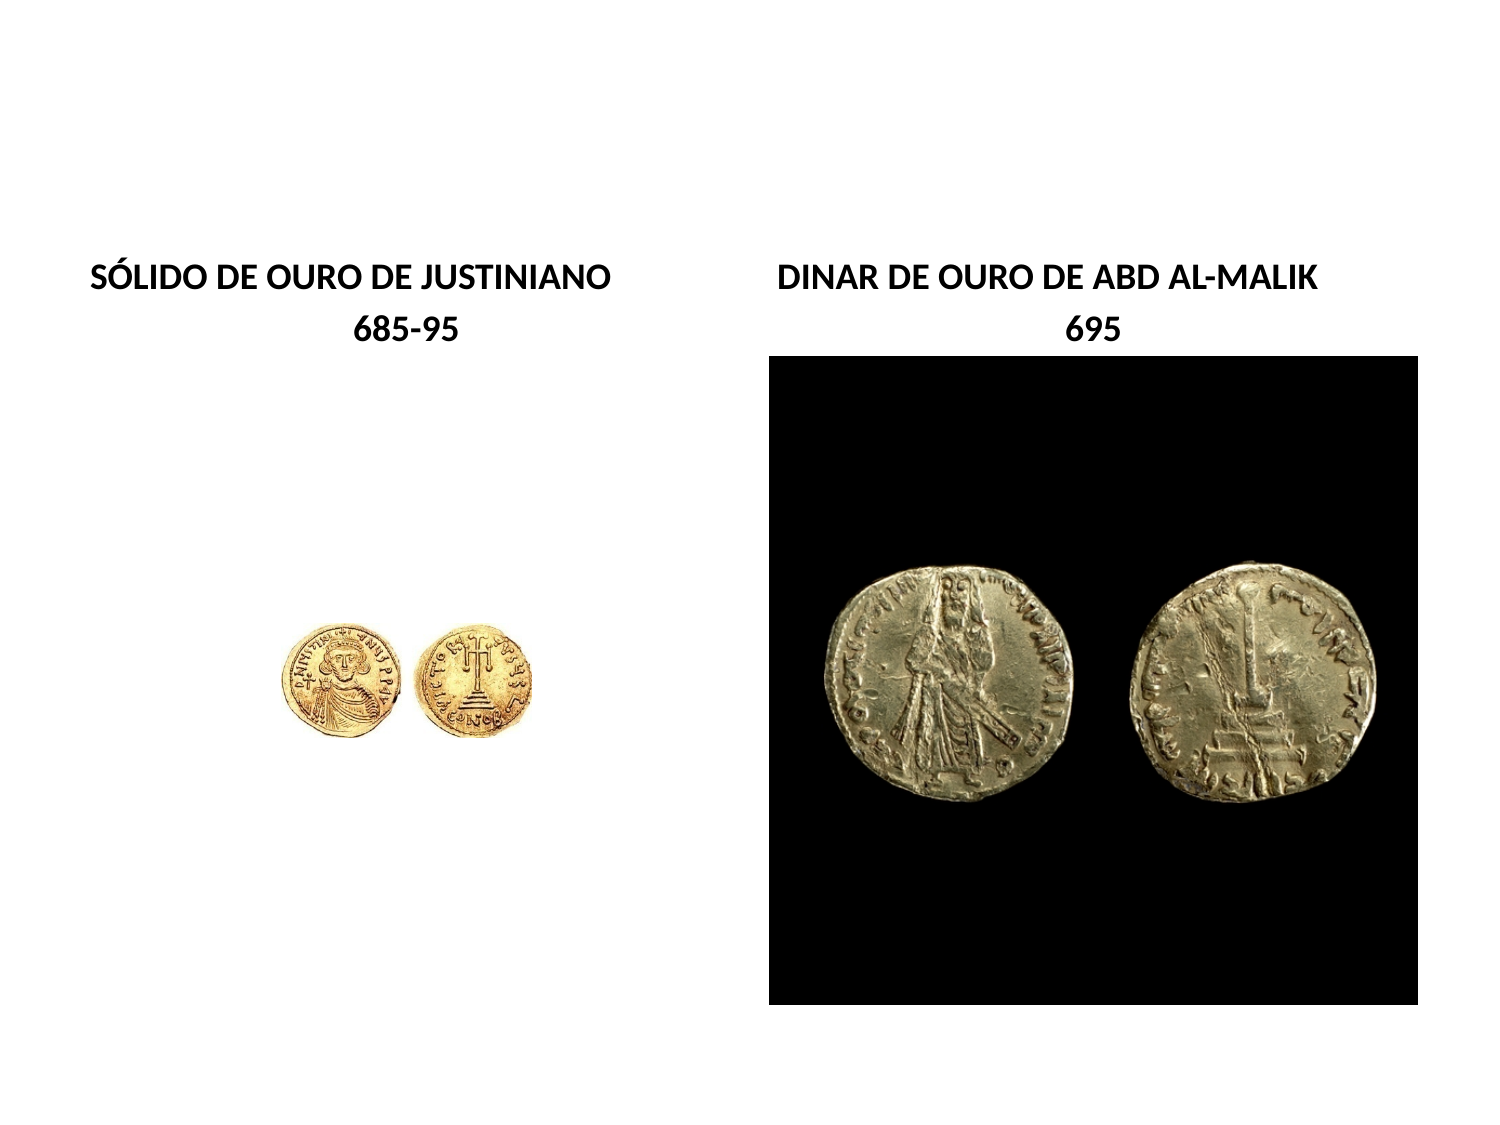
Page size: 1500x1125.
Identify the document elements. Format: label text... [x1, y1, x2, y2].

list DINAR DE OURO DE ABD AL-MALIK 695 [761, 251, 1425, 357]
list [281, 623, 532, 738]
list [768, 356, 1418, 1006]
list SÓLIDO DE OURO DE JUSTINIANO 685-95 [75, 251, 738, 357]
